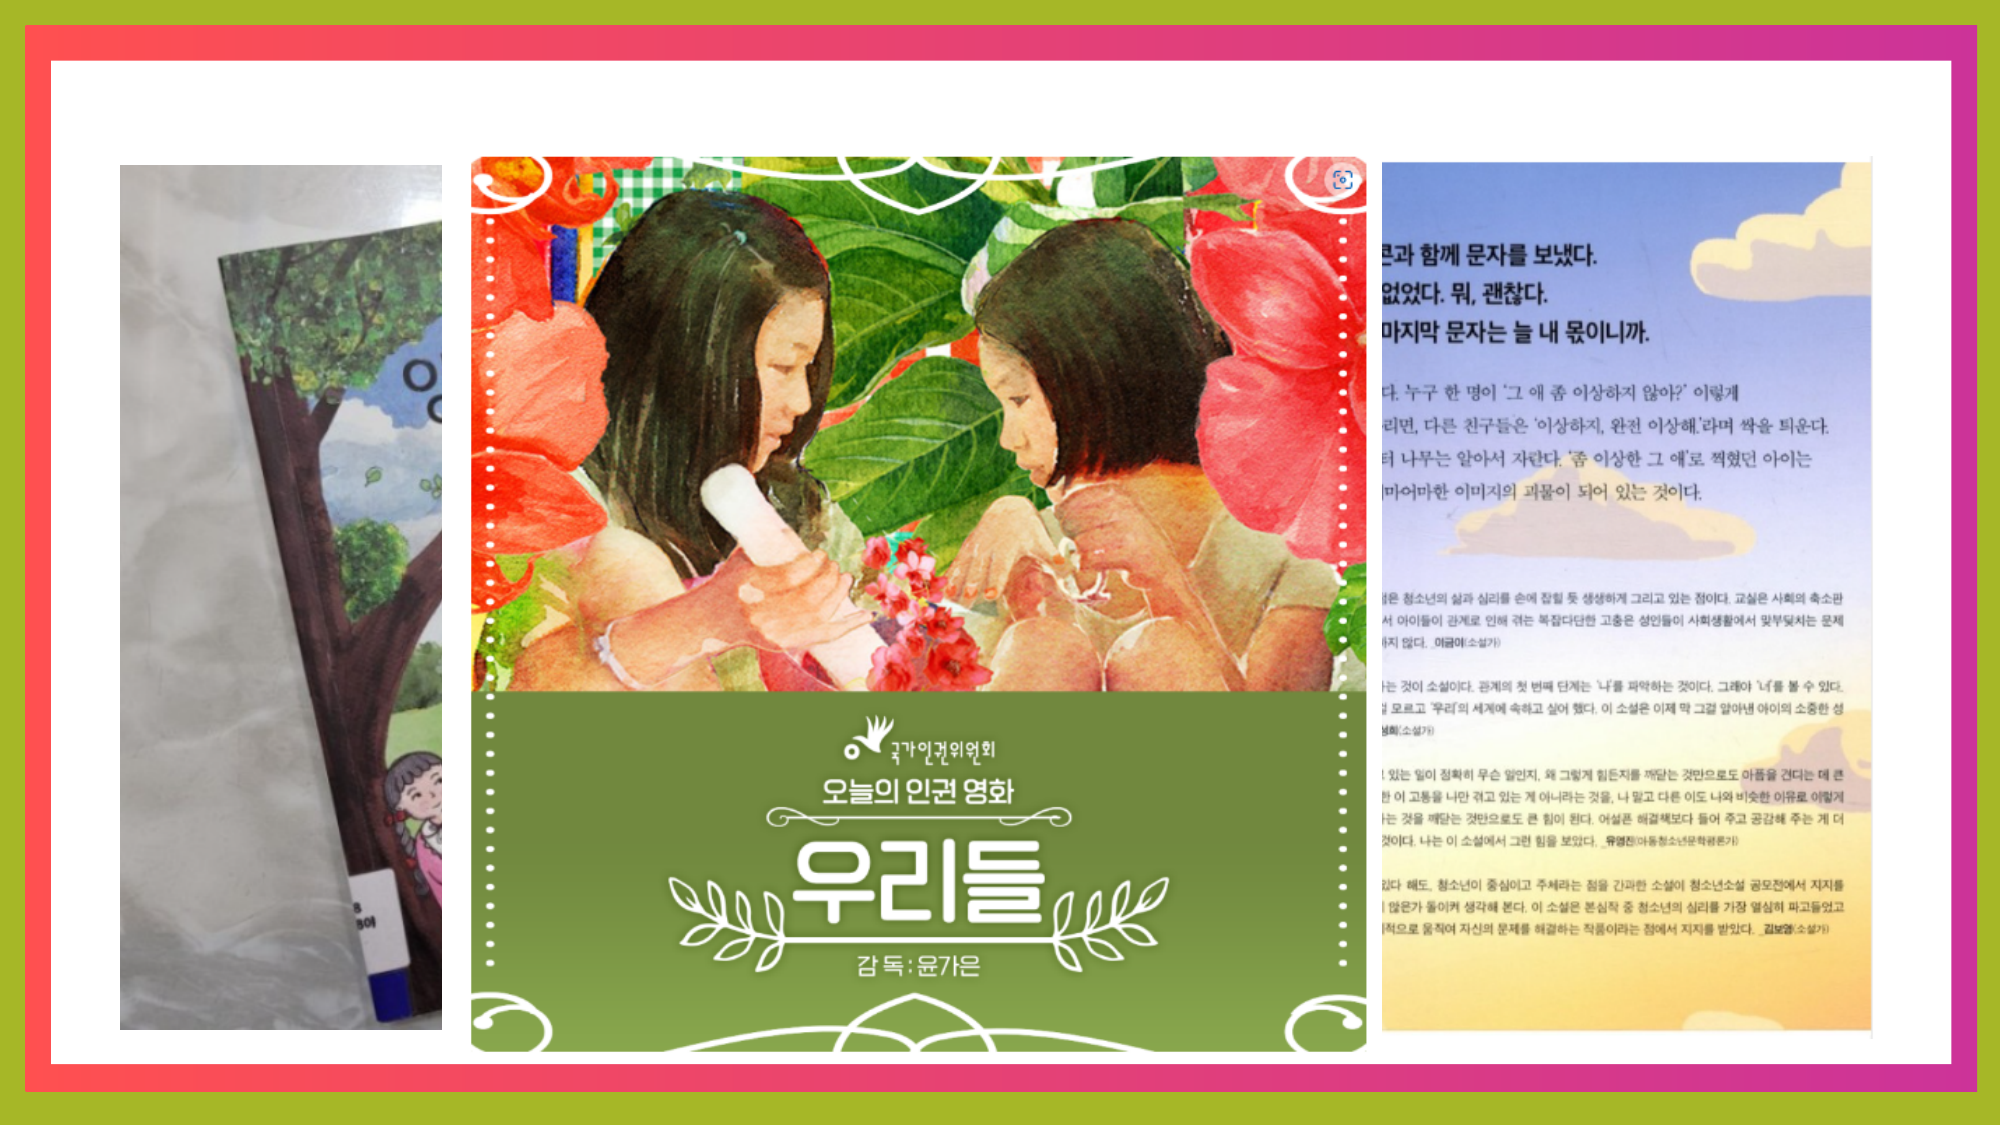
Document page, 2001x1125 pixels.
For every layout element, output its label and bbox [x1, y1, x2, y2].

text_box [49, 59, 1953, 1066]
text_box [24, 24, 1979, 1093]
picture [120, 150, 1892, 1060]
